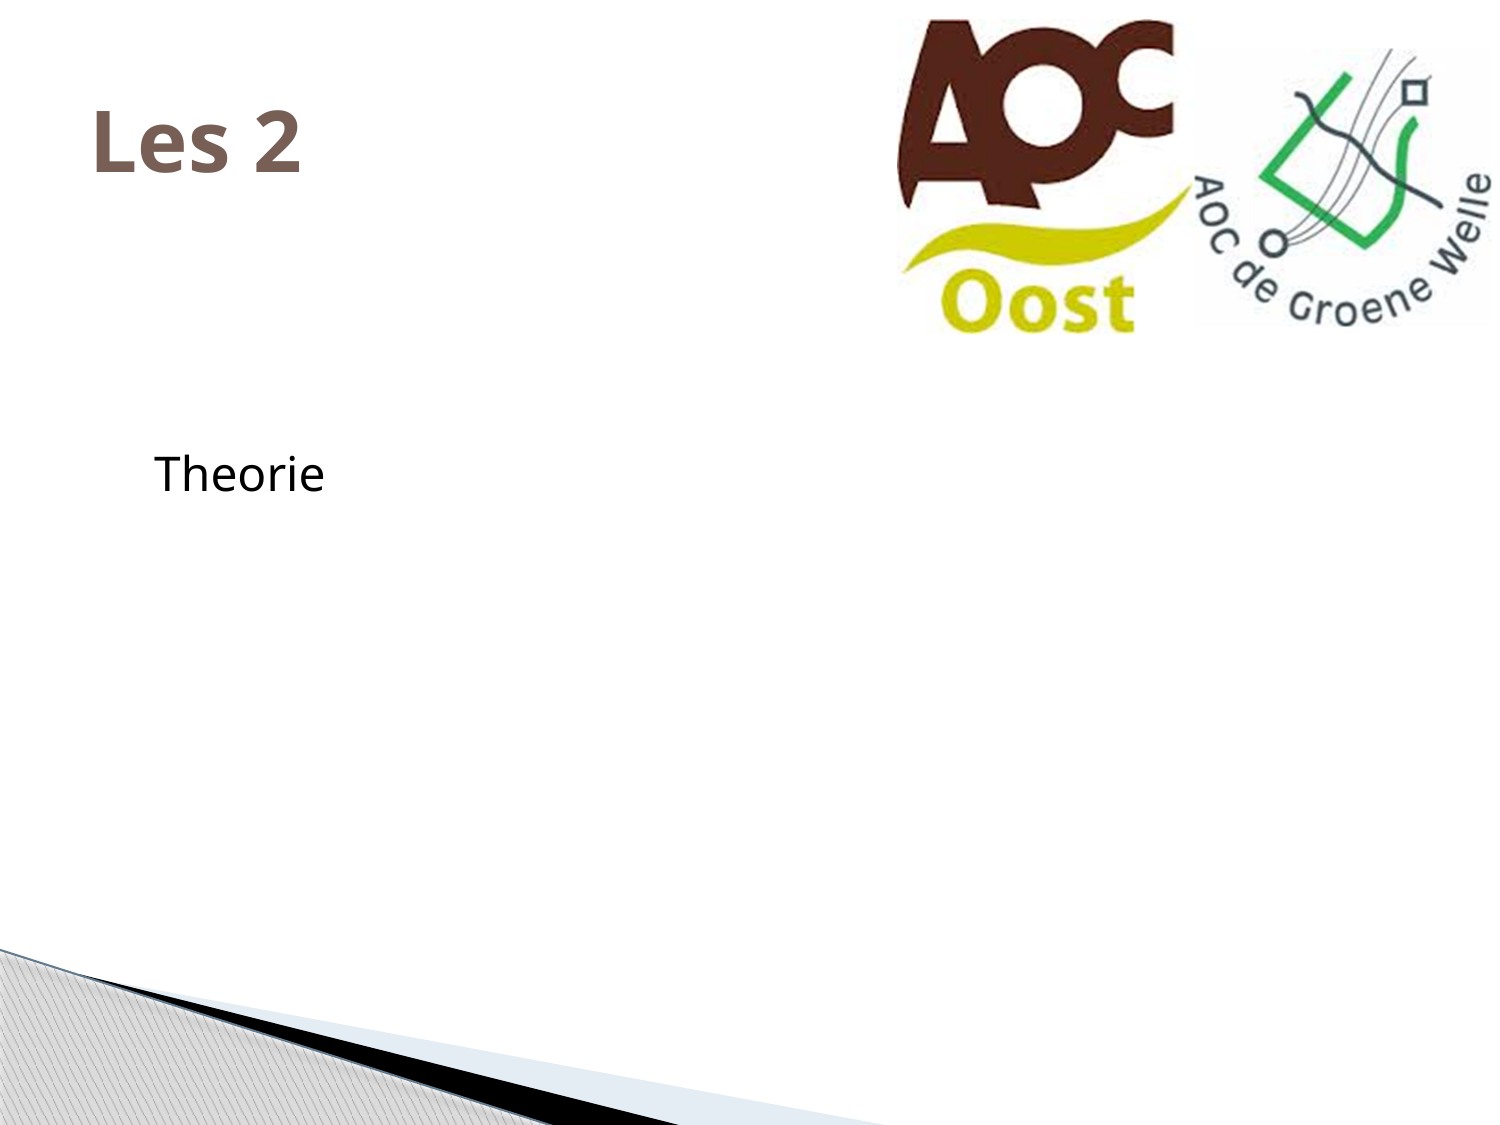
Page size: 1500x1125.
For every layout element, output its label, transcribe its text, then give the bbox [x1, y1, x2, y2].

list Theorie [75, 243, 1425, 986]
picture [897, 18, 1500, 357]
title Les 2 [75, 45, 891, 233]
